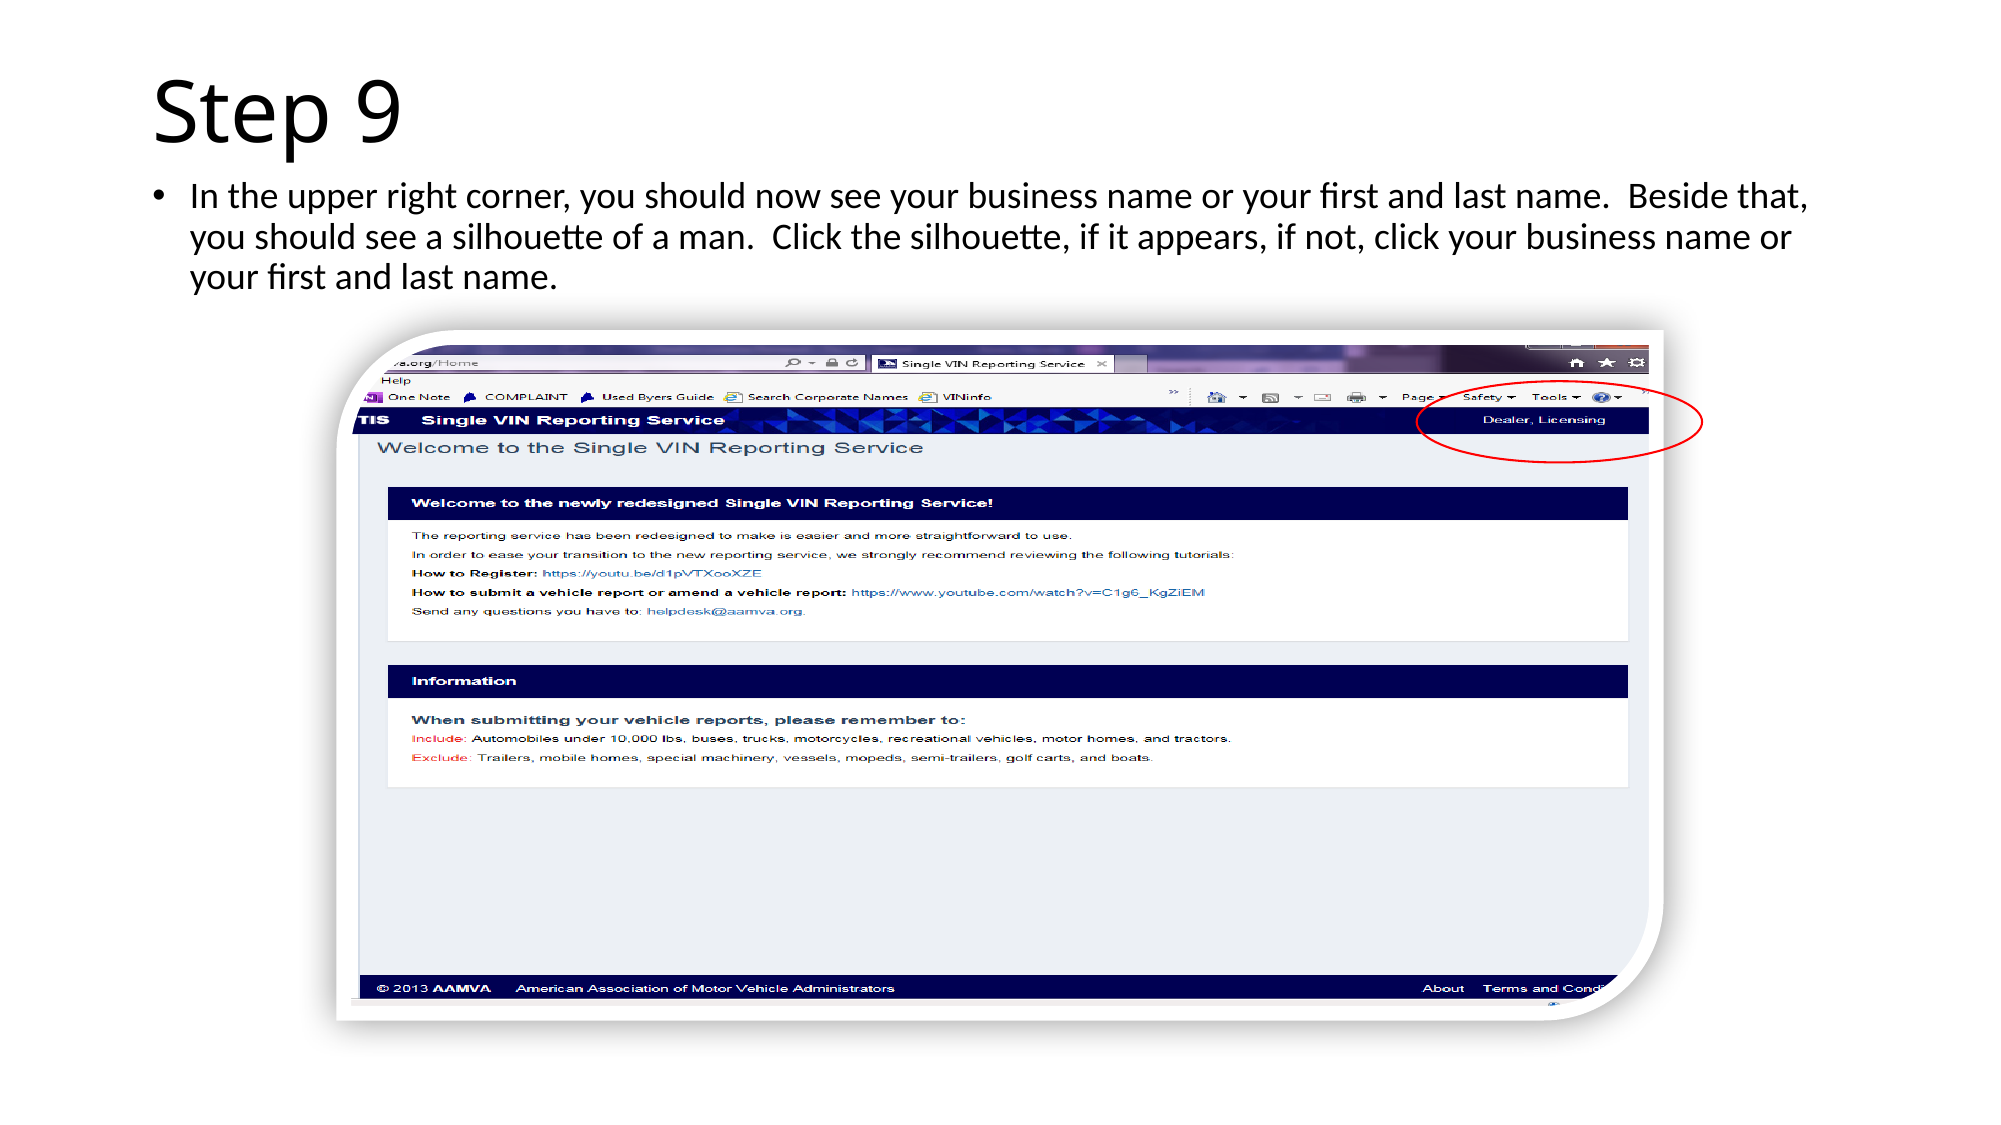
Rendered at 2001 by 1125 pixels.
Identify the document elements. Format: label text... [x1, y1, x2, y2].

picture [343, 337, 1657, 1014]
text_box [1657, 391, 1704, 453]
title Step 9 [137, 59, 1863, 168]
list In the upper right corner, you should now see your business name or your first and last name. Beside that, you should see a silhouette of a man. Click the silhouette, if it appears, if not, click your business name or your first and last name. [137, 168, 1863, 1014]
